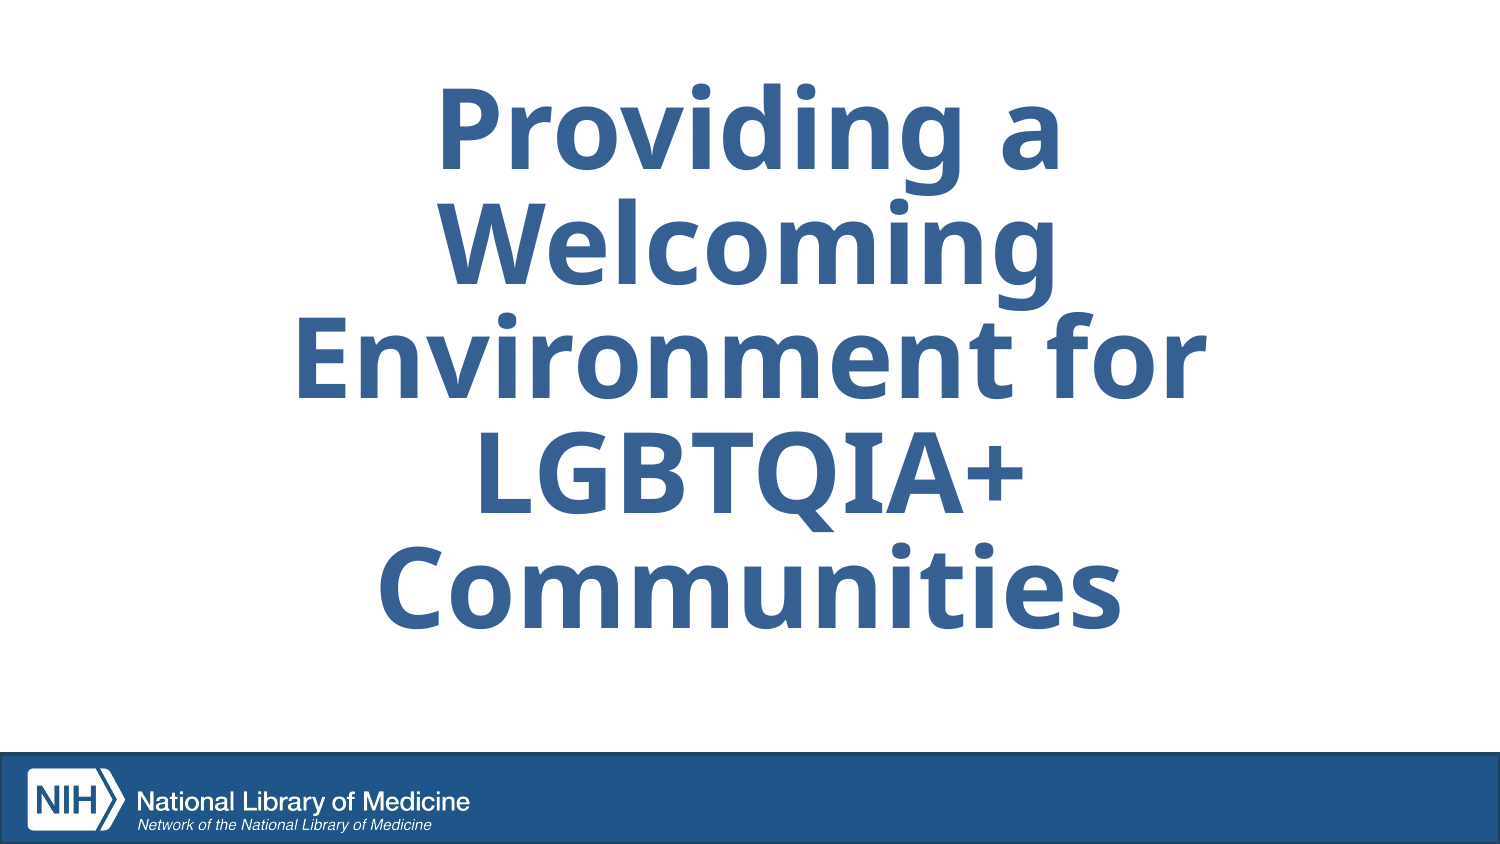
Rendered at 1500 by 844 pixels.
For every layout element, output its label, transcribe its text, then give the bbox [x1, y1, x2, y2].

picture [27, 768, 470, 840]
title Providing a Welcoming Environment for LGBTQIA+ Communities [120, 186, 1380, 658]
